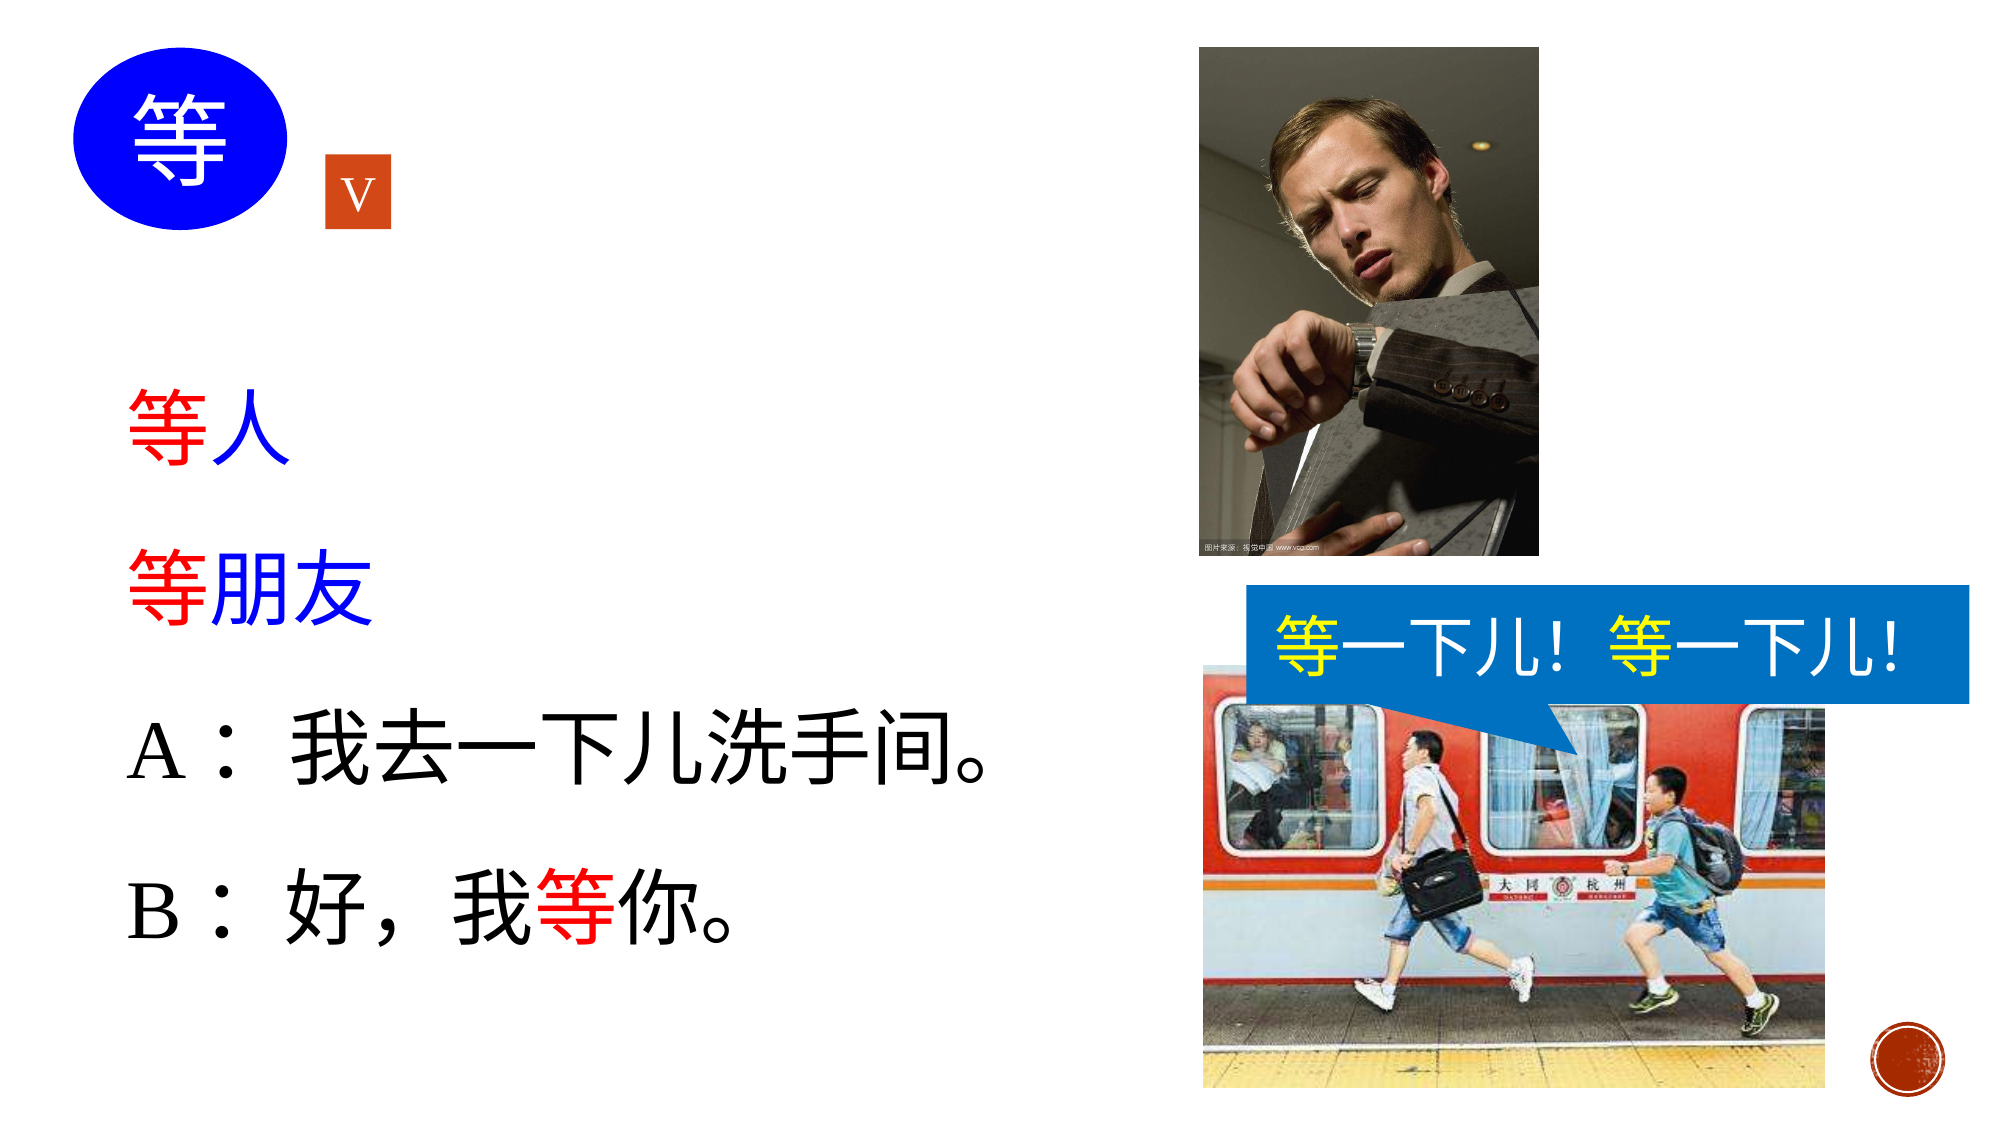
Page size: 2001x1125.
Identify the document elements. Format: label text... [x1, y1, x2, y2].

text_box 等 [72, 46, 289, 232]
text_box 等人 等朋友 A：我去一下儿洗手间。 B：好，我等你。 [110, 308, 1225, 1108]
text_box 等一下儿！等一下儿！ [1245, 583, 1971, 705]
text_box V [325, 154, 392, 230]
picture [1203, 665, 1825, 1088]
picture [1199, 47, 1539, 556]
